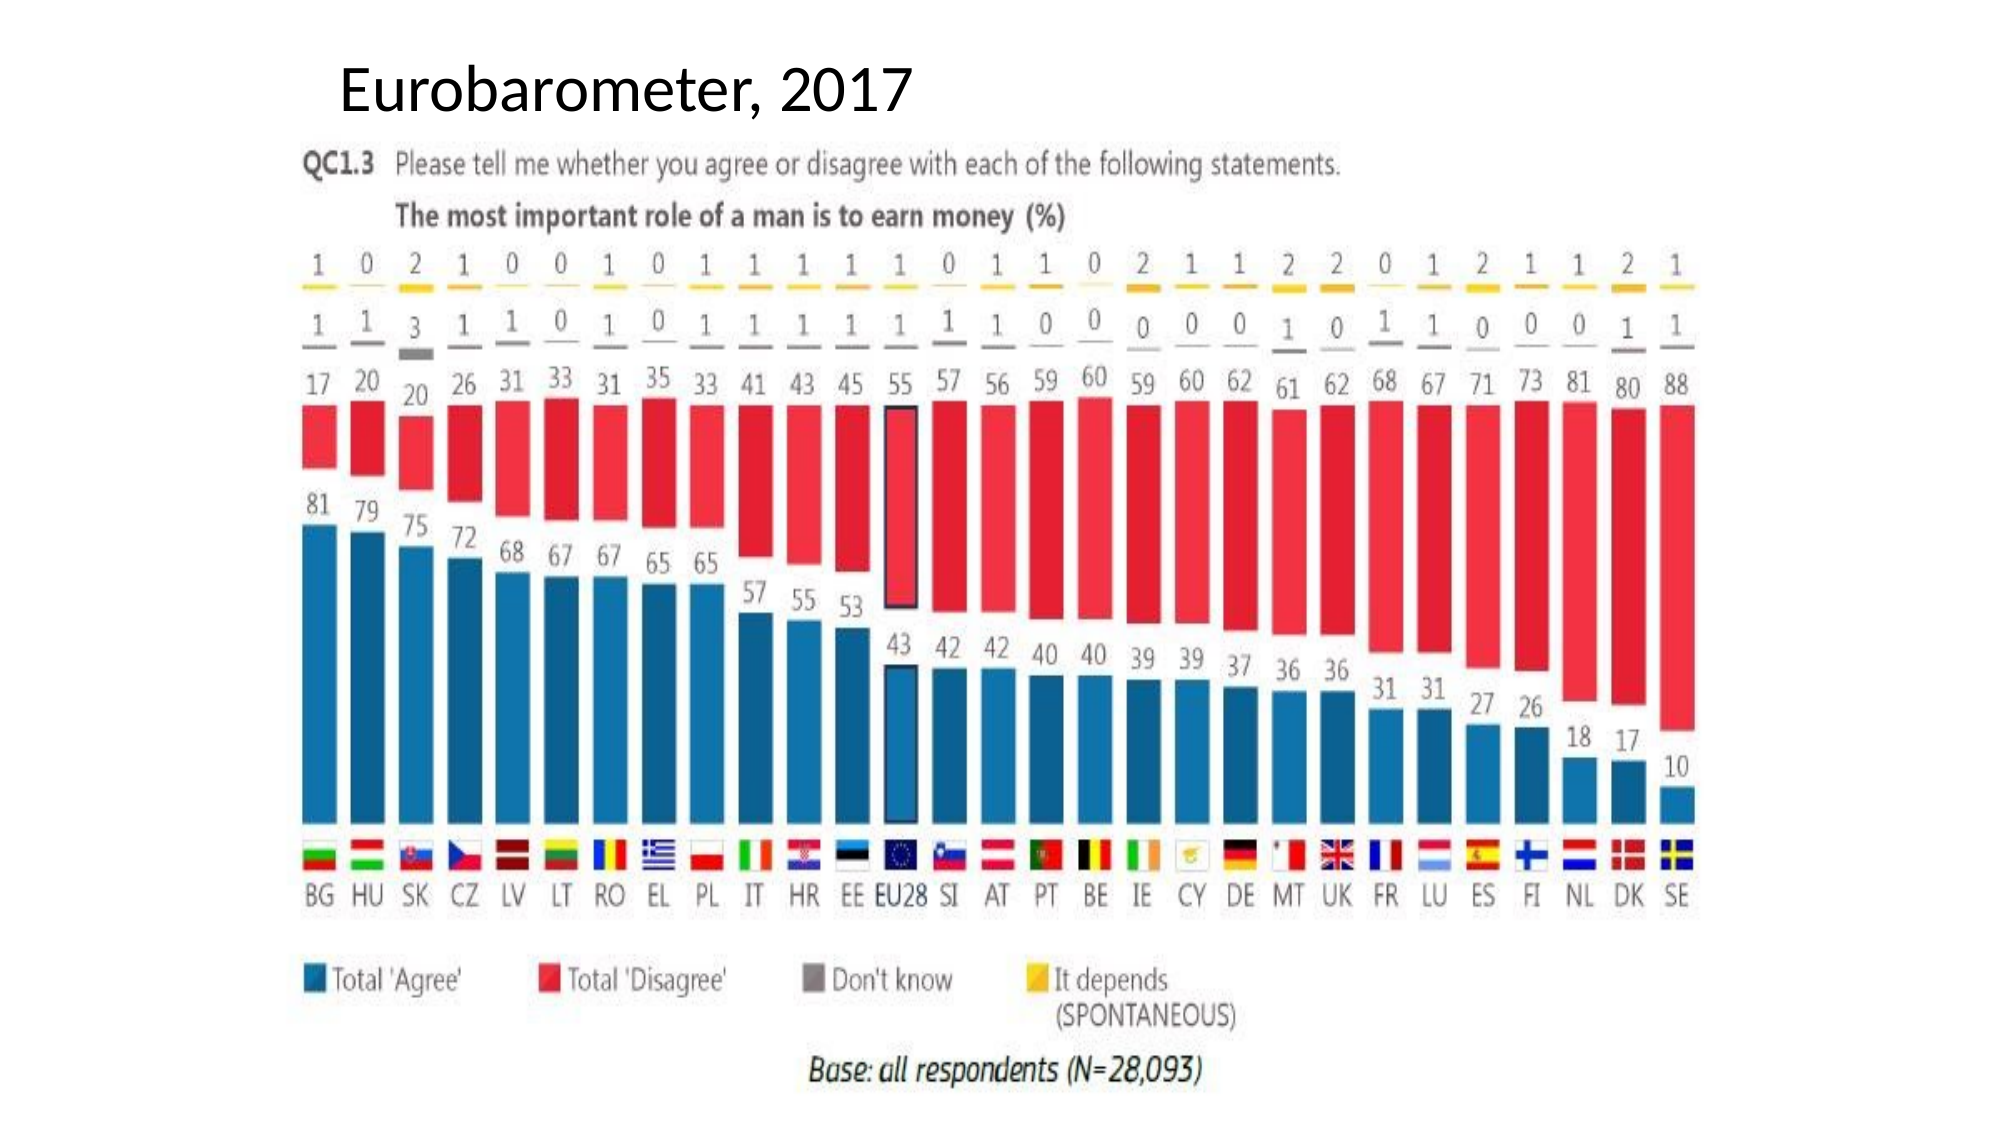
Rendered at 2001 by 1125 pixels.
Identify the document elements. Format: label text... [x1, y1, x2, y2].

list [261, 125, 1750, 1106]
title Eurobarometer, 2017 [324, 45, 1675, 125]
